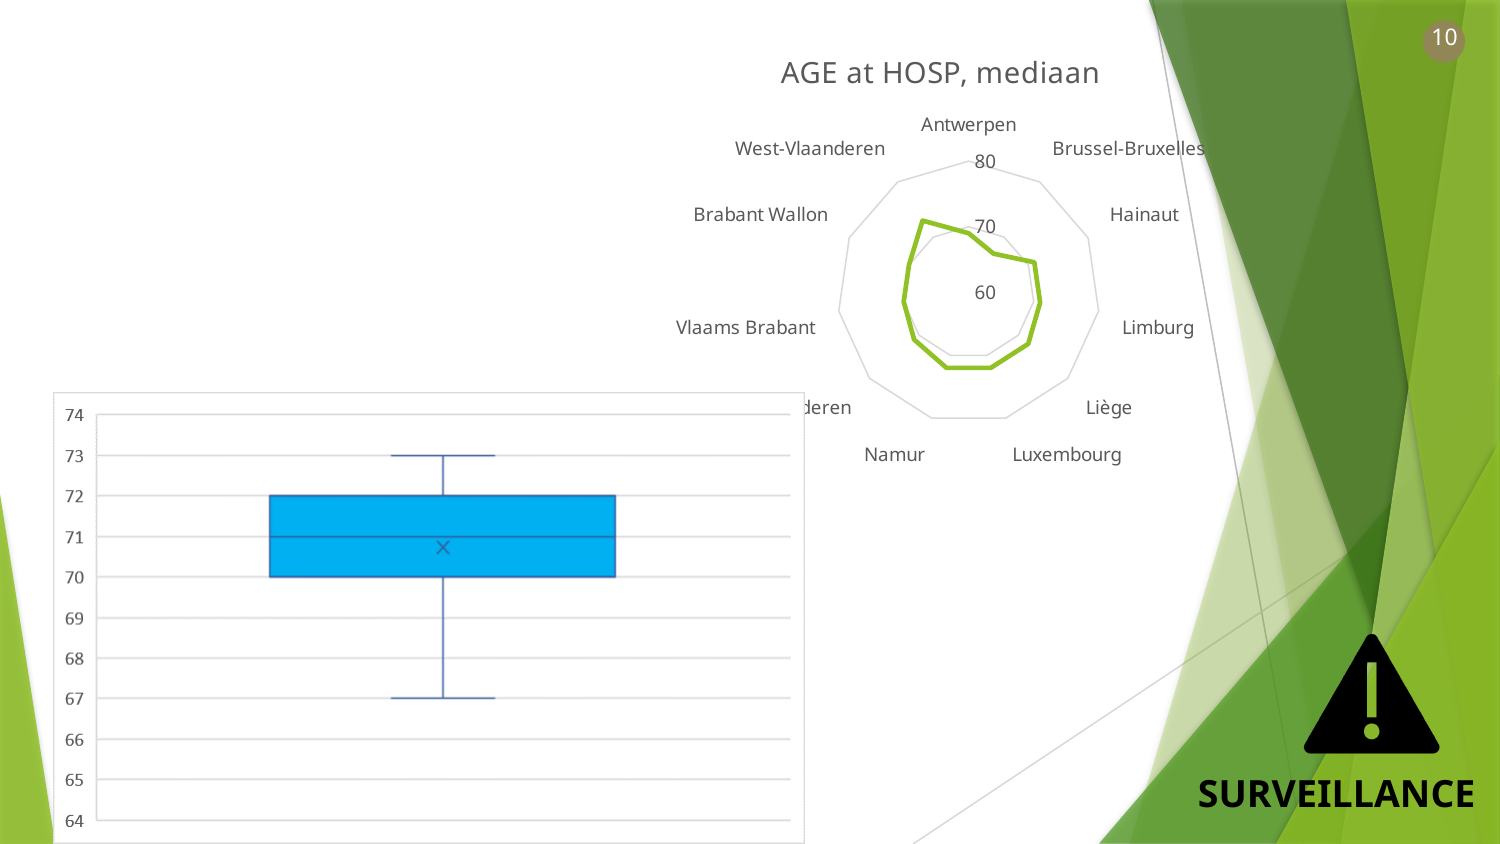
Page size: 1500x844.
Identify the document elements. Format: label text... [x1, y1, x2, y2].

chart [565, 26, 1317, 478]
picture [1296, 617, 1448, 769]
picture [52, 392, 805, 844]
text_box SURVEILLANCE [1183, 762, 1491, 823]
